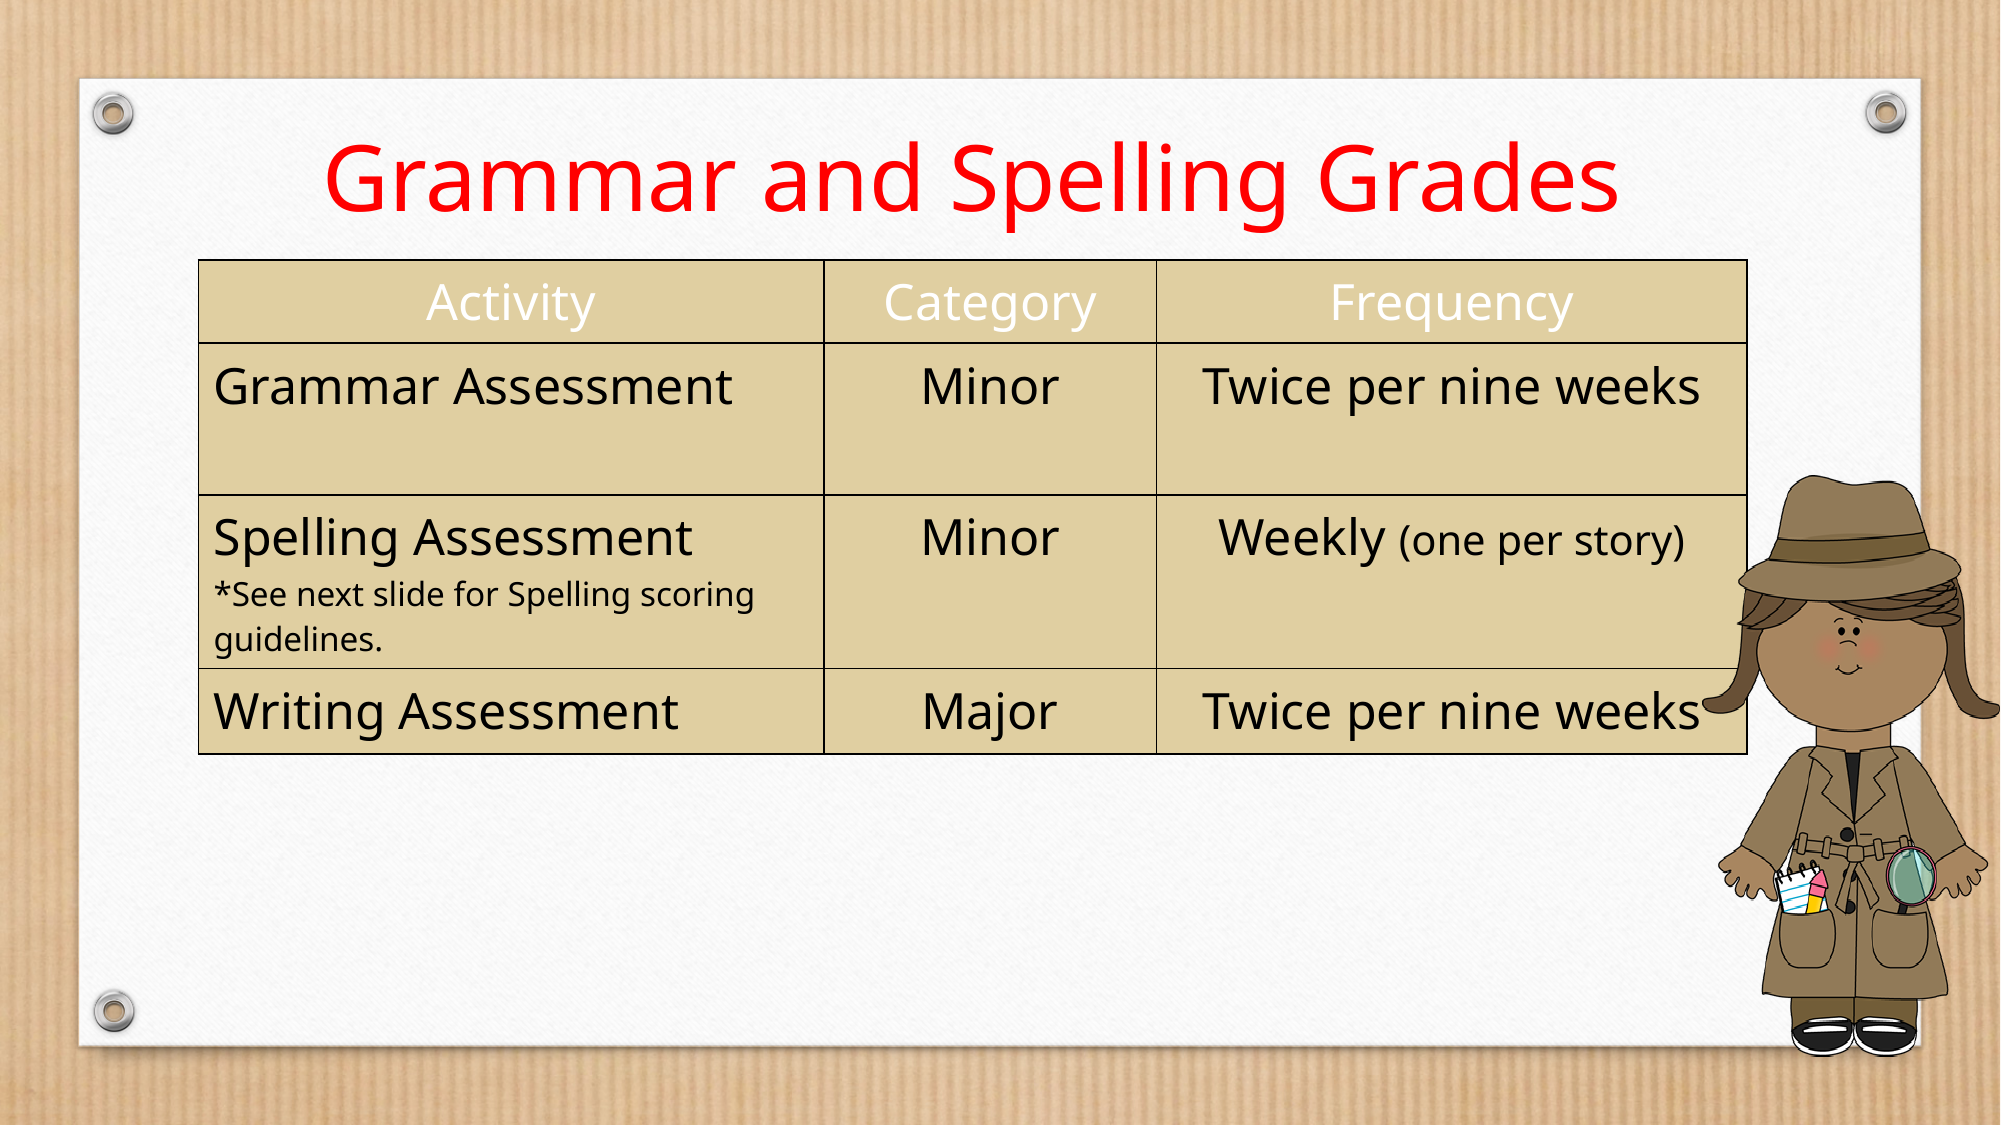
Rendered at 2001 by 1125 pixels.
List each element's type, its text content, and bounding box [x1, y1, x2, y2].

table_cell Minor [825, 496, 1156, 668]
table_cell Writing Assessment [199, 669, 823, 753]
table_header Activity [199, 261, 823, 342]
table_cell Major [825, 669, 1156, 753]
table_cell Weekly (one per story) [1157, 496, 1701, 668]
table_header Category [825, 261, 1156, 342]
table_cell Twice per nine weeks [1157, 669, 1701, 753]
table_cell Twice per nine weeks [1157, 344, 1746, 494]
table_header Frequency [1157, 261, 1746, 342]
title Grammar and Spelling Grades [228, 68, 1718, 259]
table_cell Minor [825, 344, 1156, 494]
table_cell Grammar Assessment [199, 344, 823, 494]
table_cell Spelling Assessment *See next slide for Spelling scoring guidelines. [199, 496, 823, 668]
picture [0, 0, 2001, 1125]
